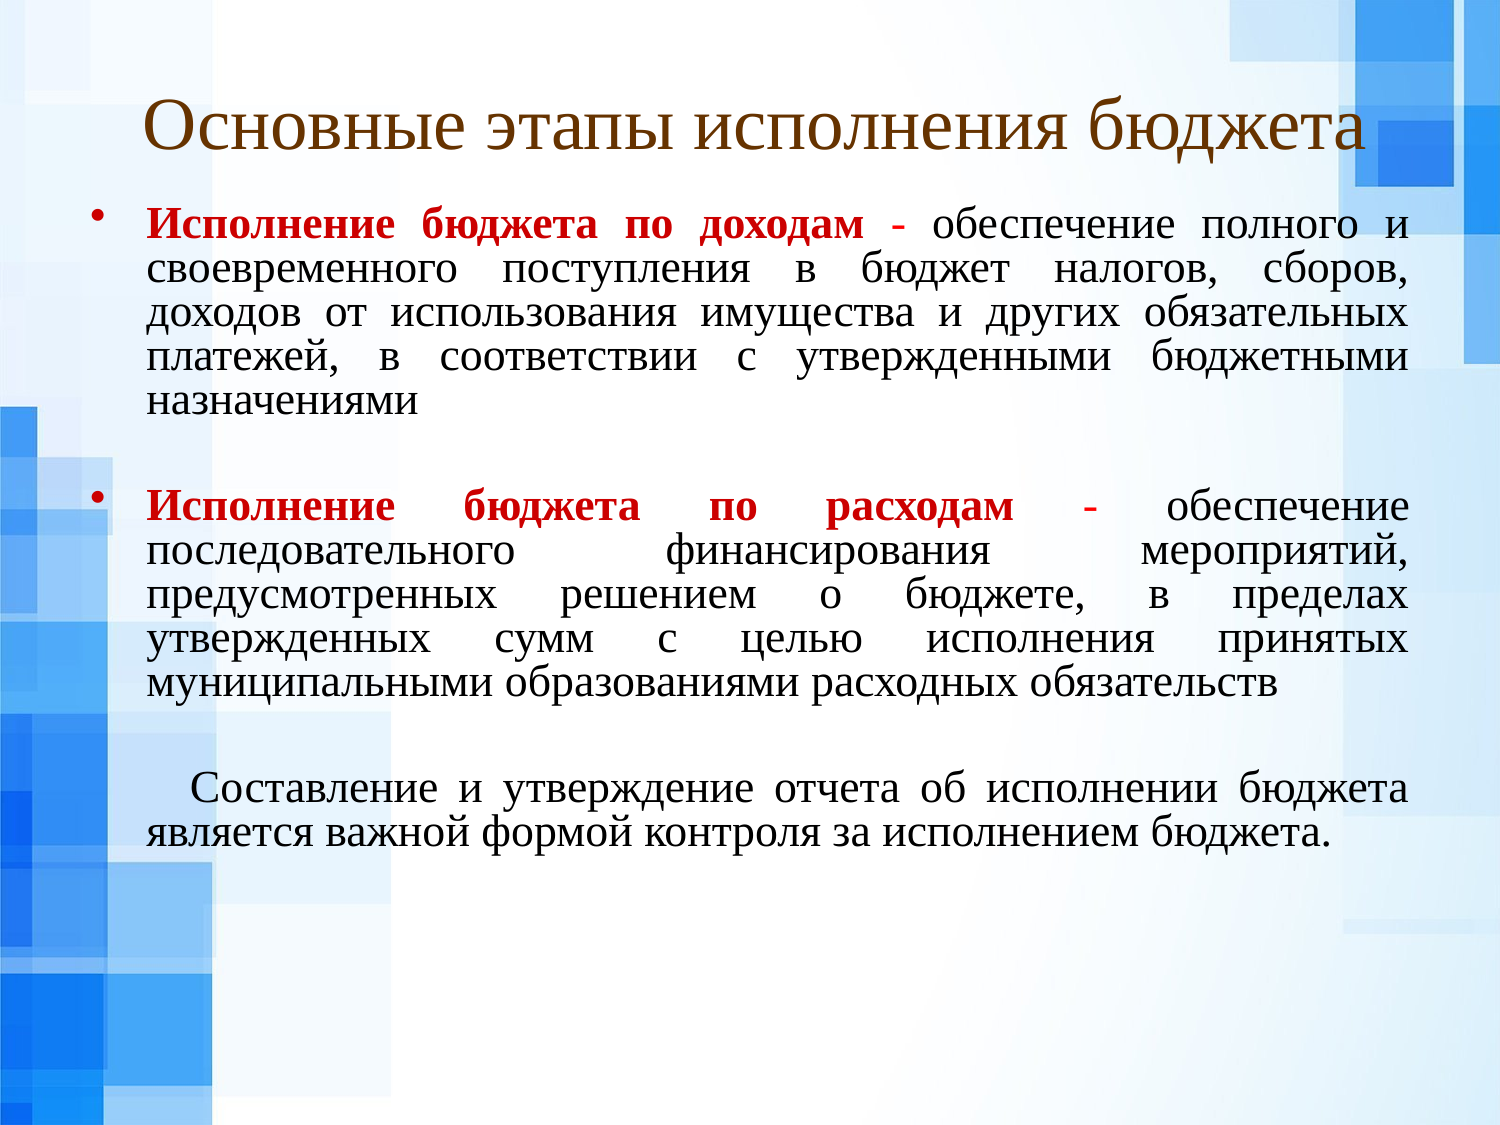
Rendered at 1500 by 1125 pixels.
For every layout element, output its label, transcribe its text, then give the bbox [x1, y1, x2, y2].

list Исполнение бюджета по доходам - обеспечение полного и своевременного поступления в бюджет налогов, сборов, доходов от использования имущества и других обязательных платежей, в соответствии с утвержденными бюджетными назначениями Исполнение бюджета по расходам - обеспечение последовательного финансирования мероприятий, предусмотренных решением о бюджете, в пределах утвержденных сумм с целью исполнения принятых муниципальными образованиями расходных обязательств Составление и утверждение отчета об исполнении бюджета является важной формой контроля за исполнением бюджета. [74, 196, 1426, 941]
title Основные этапы исполнения бюджета [106, 54, 1406, 185]
picture [0, 0, 1500, 1125]
